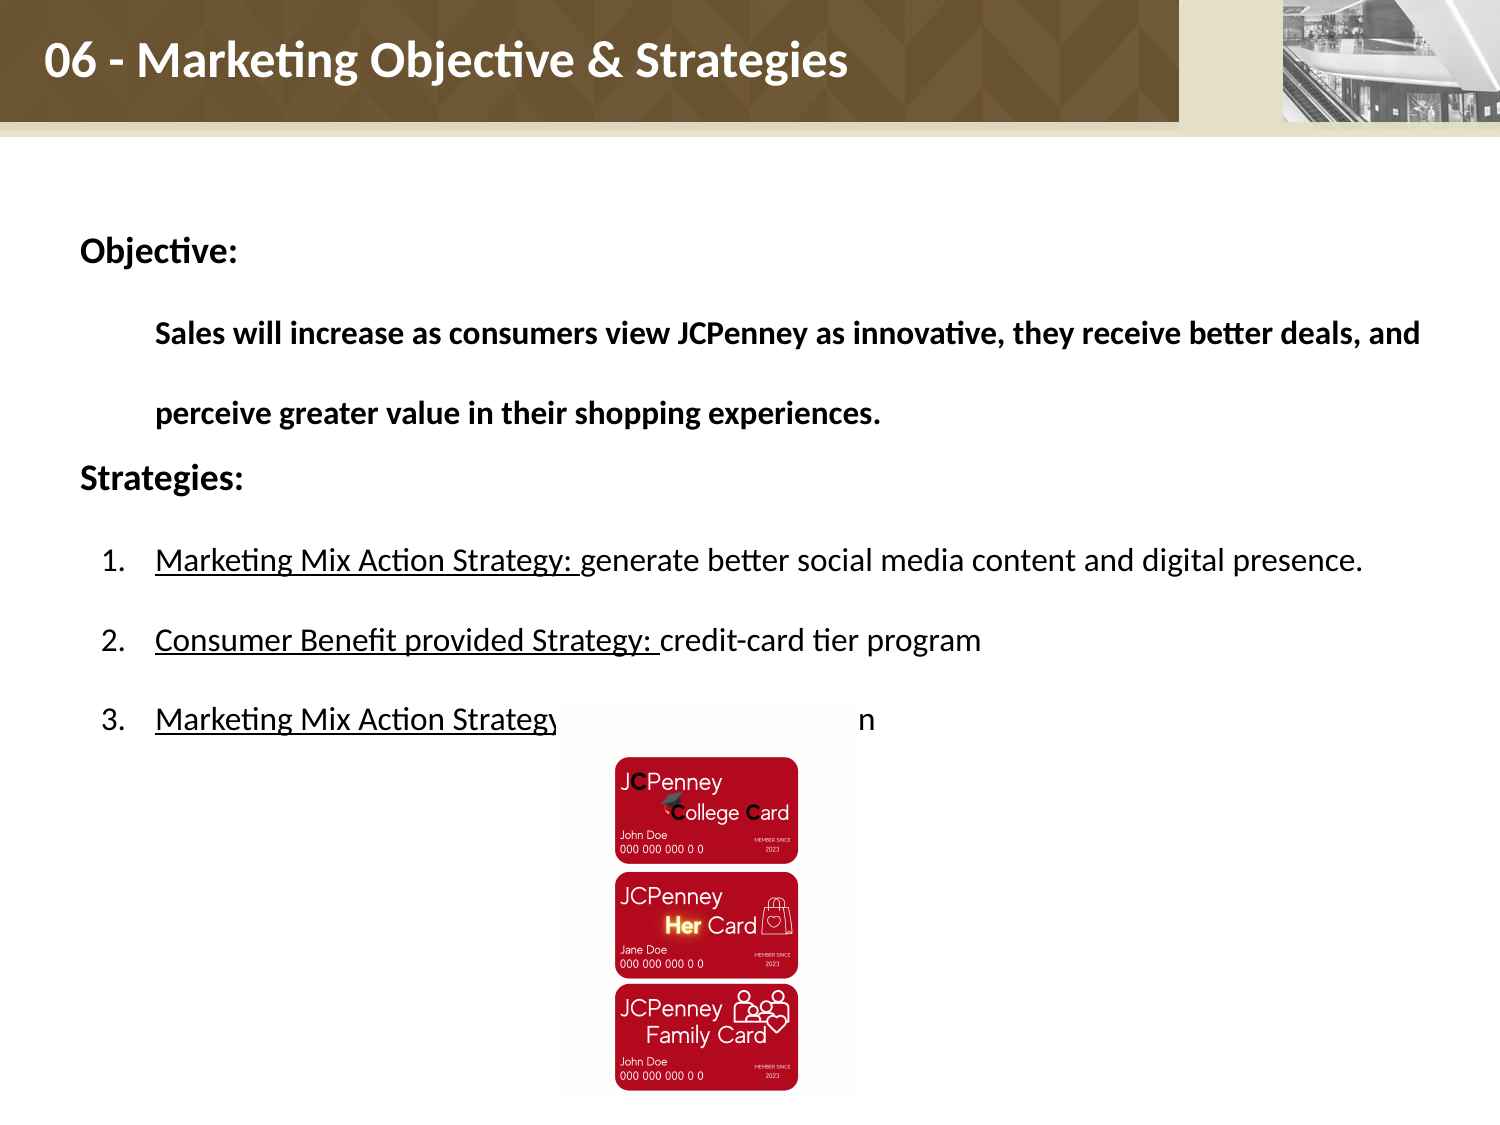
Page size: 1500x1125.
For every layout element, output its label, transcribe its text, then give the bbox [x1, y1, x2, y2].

title 06 - Marketing Objective & Strategies [29, 0, 1287, 123]
list Objective: Sales will increase as consumers view JCPenney as innovative, they receive better deals, and perceive greater value in their shopping experiences. Strategies: Marketing Mix Action Strategy: generate better social media content and digital presence. Consumer Benefit provided Strategy: credit-card tier program Marketing Mix Action Strategy: New store layout plan [64, 196, 1444, 1045]
picture [0, 0, 1500, 1125]
